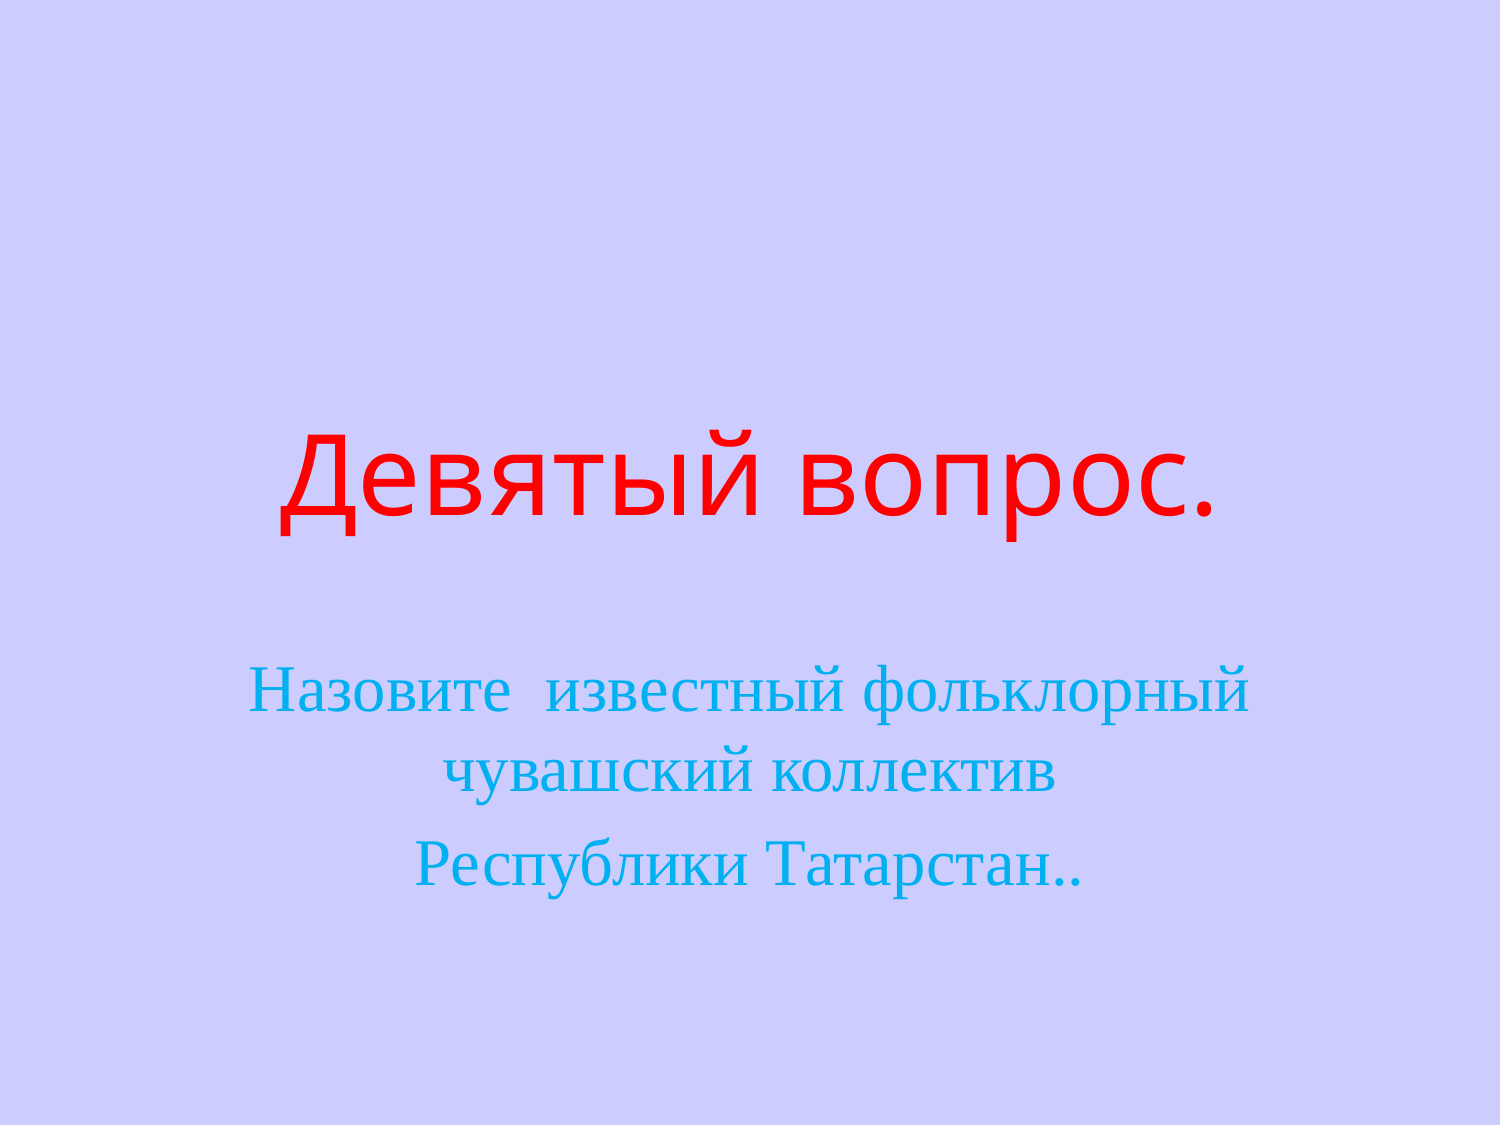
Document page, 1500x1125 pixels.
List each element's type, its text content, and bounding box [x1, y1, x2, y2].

subtitle Назовите известный фольклорный чувашский коллектив Республики Татарстан.. [225, 637, 1275, 925]
title Девятый вопрос. [112, 349, 1388, 591]
